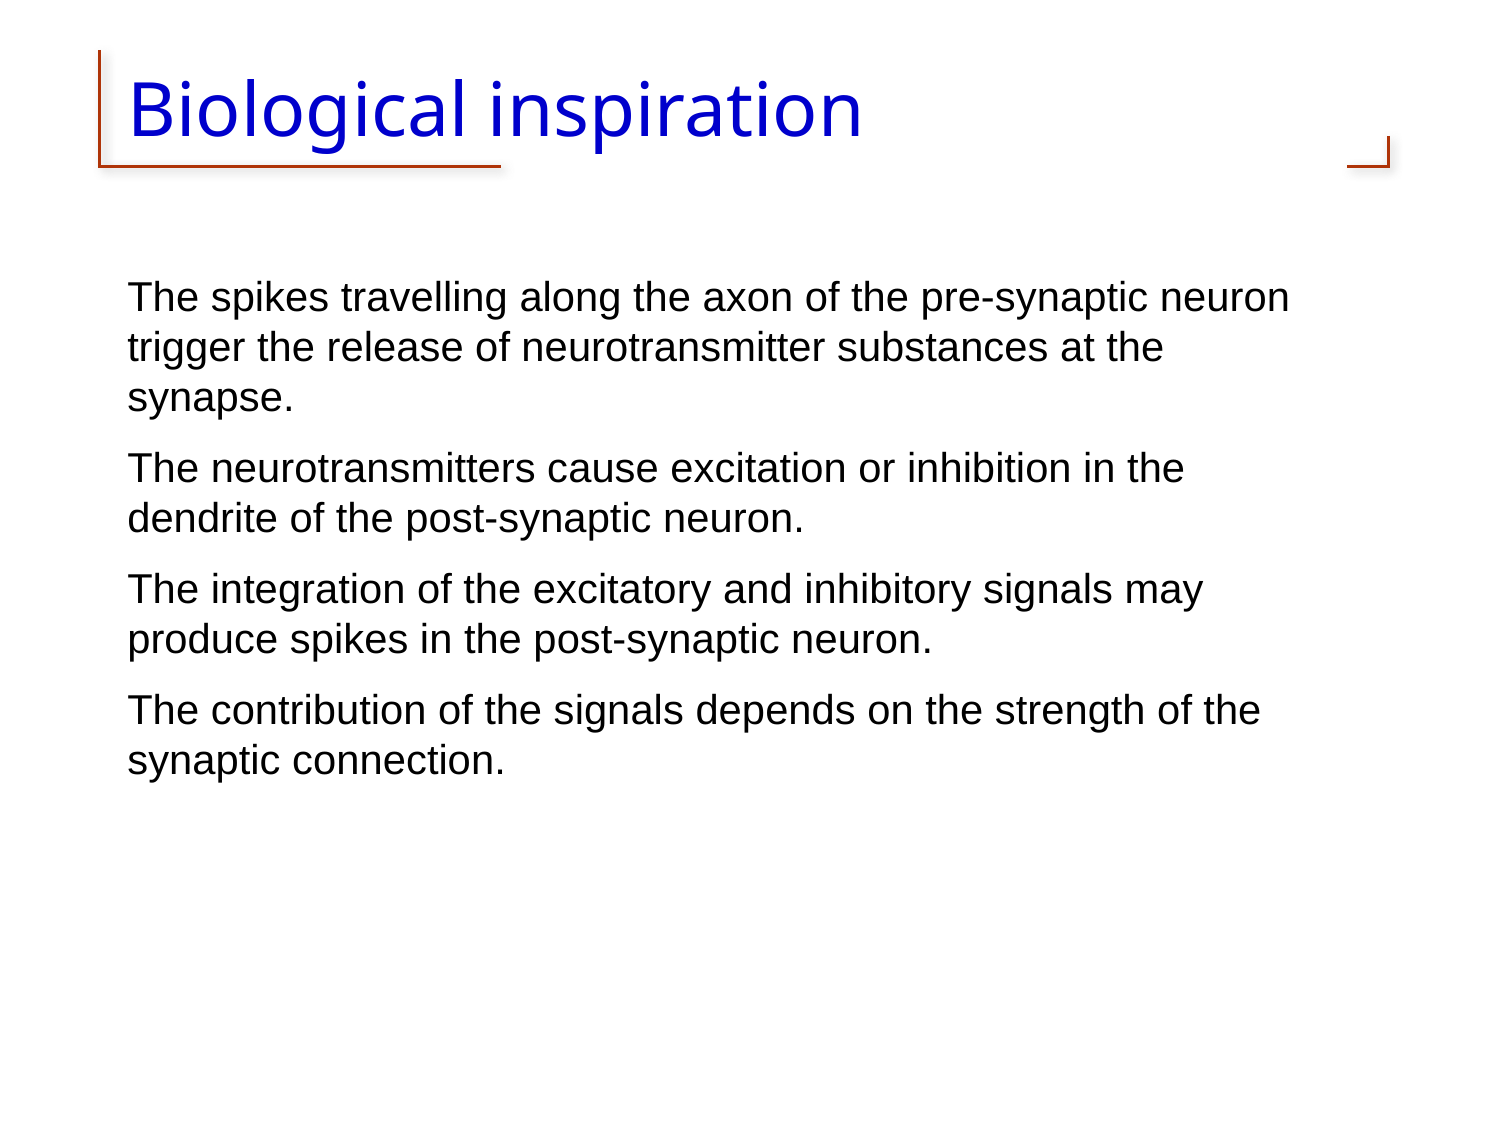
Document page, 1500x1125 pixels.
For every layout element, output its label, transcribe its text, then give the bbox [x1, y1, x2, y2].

title Biological inspiration [112, 37, 1388, 175]
text_box The spikes travelling along the axon of the pre-synaptic neuron trigger the release of neurotransmitter substances at the synapse. The neurotransmitters cause excitation or inhibition in the dendrite of the post-synaptic neuron. The integration of the excitatory and inhibitory signals may produce spikes in the post-synaptic neuron. The contribution of the signals depends on the strength of the synaptic connection. [112, 262, 1325, 790]
